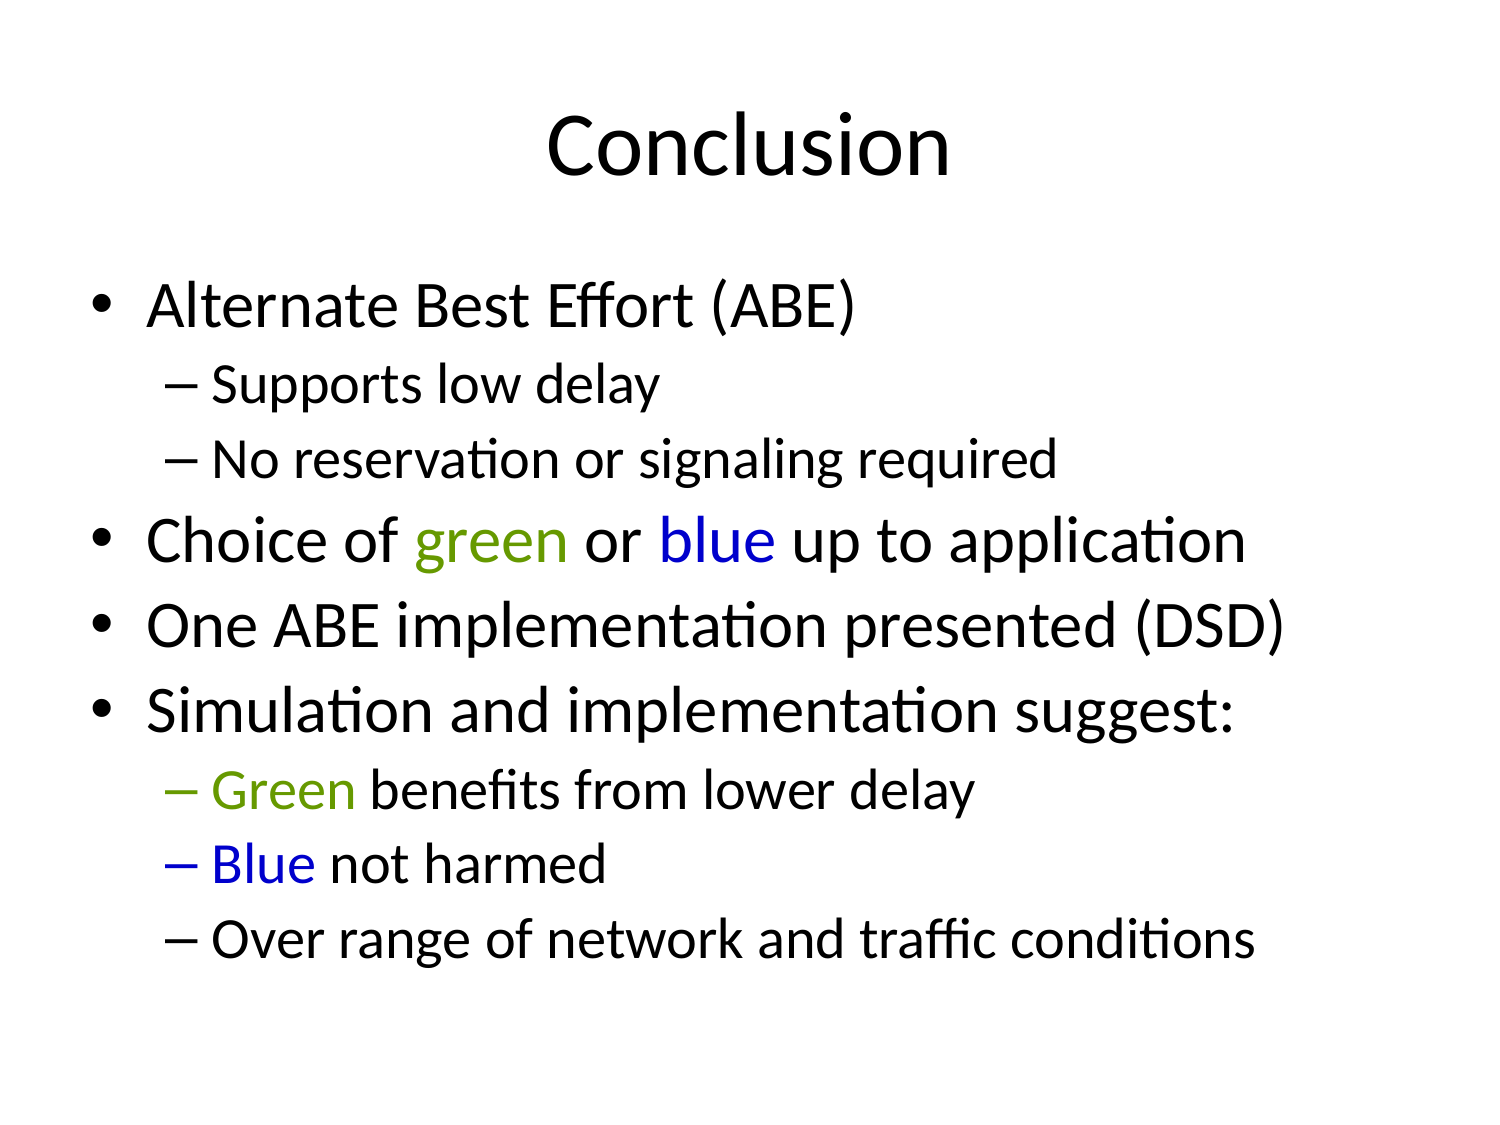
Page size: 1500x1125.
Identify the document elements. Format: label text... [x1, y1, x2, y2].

title Conclusion [75, 45, 1425, 233]
list Alternate Best Effort (ABE) Supports low delay No reservation or signaling required Choice of green or blue up to application One ABE implementation presented (DSD) Simulation and implementation suggest: Green benefits from lower delay Blue not harmed Over range of network and traffic conditions [75, 262, 1425, 1005]
